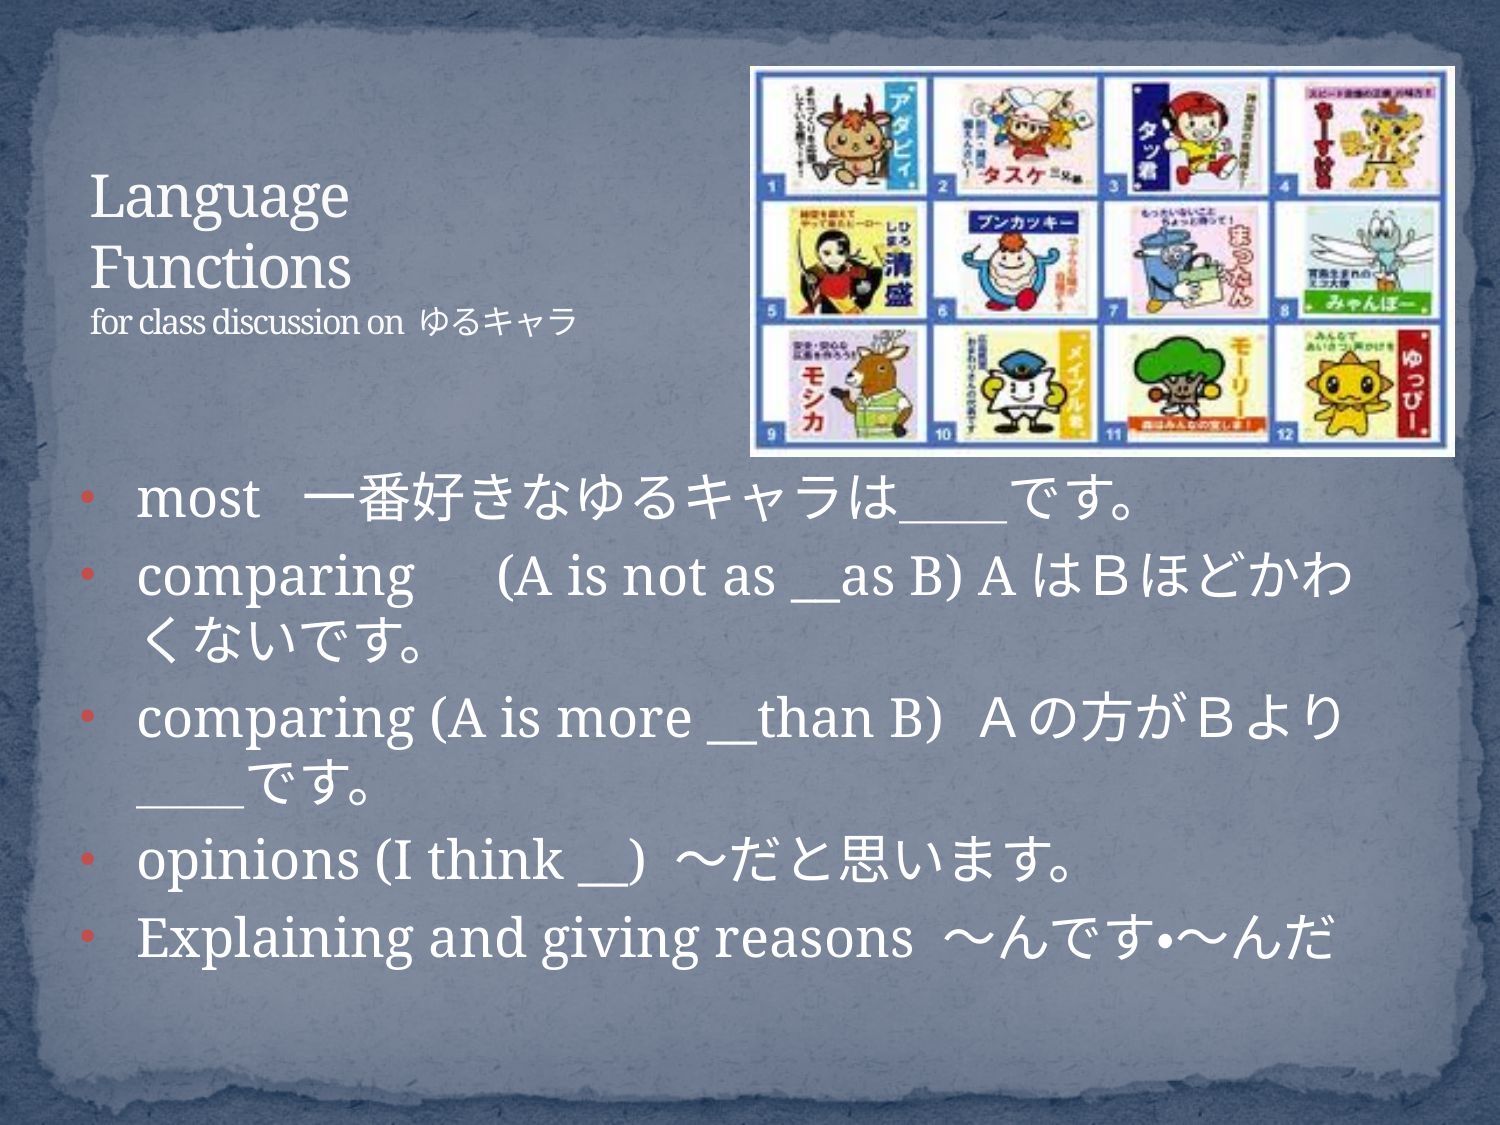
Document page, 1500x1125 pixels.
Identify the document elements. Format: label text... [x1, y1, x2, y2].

title Language Functions for class discussion on ゆるキャラ [74, 149, 739, 350]
picture [750, 66, 1455, 457]
list most 一番好きなゆるキャラは＿＿です。 comparing (A is not as __as B) AはＢほどかわくないです。 comparing (A is more __than B) Ａの方がＢより＿＿です。 opinions (I think __) ～だと思います。 Explaining and giving reasons ～んです・～んだ [64, 456, 1415, 1125]
